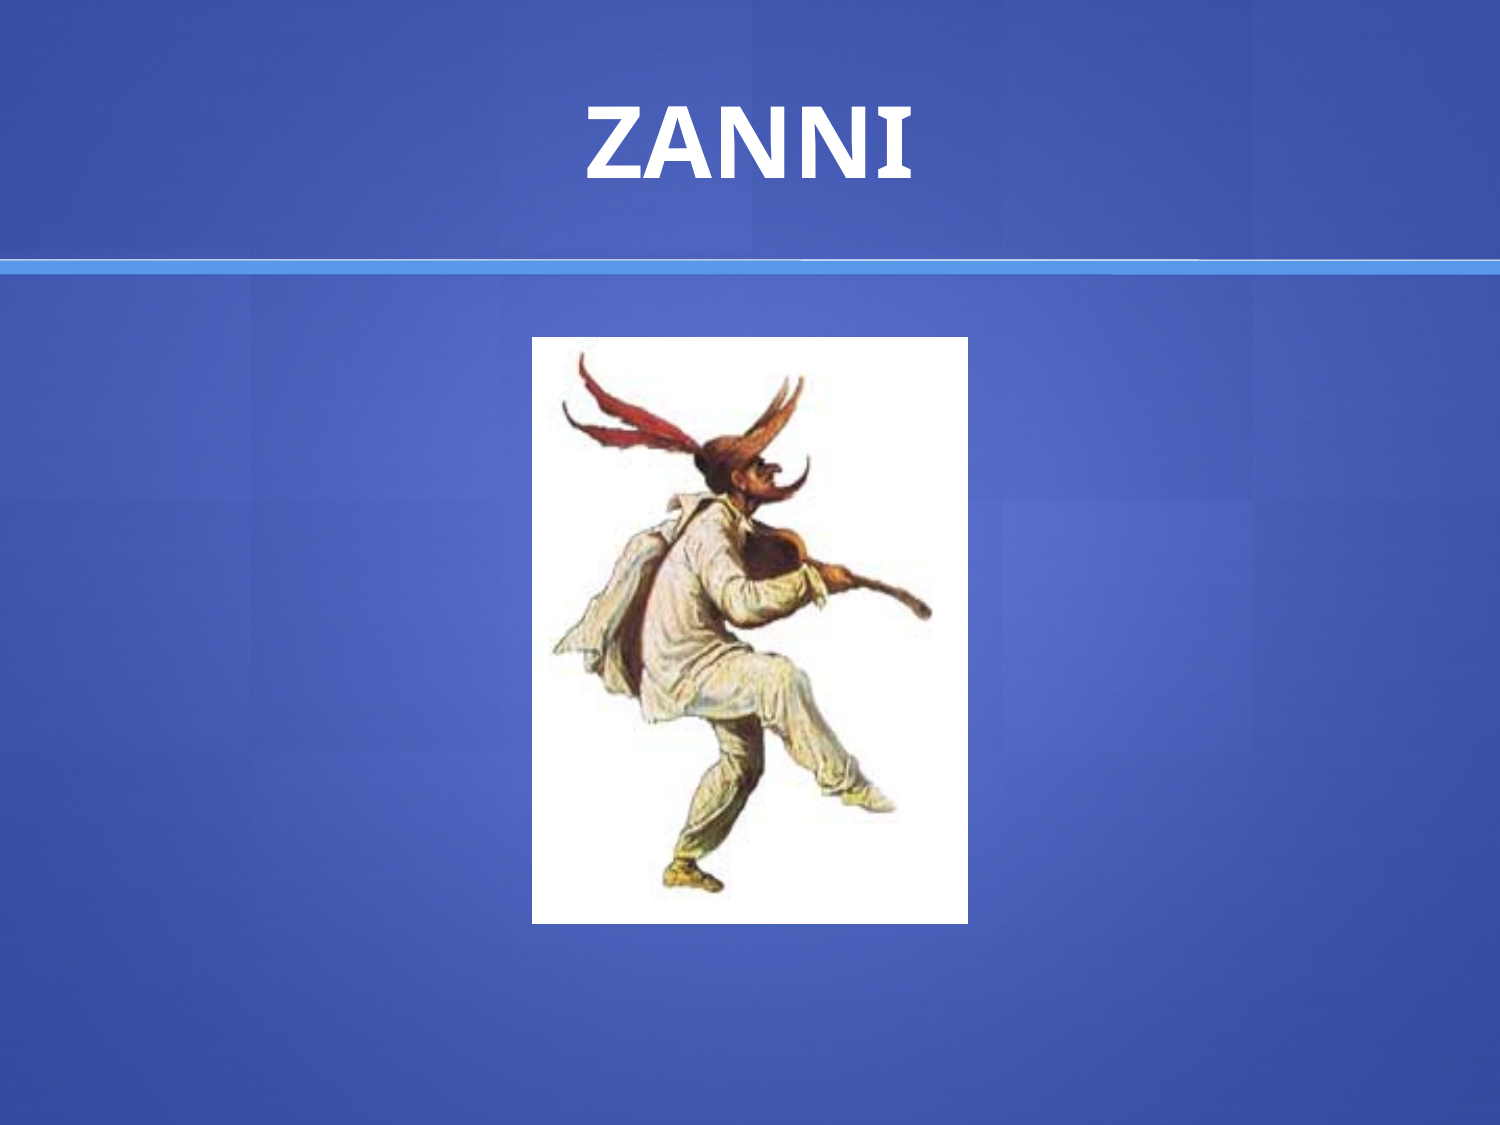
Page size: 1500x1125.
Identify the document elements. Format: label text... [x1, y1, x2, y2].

title ZANNI [75, 45, 1425, 233]
picture [531, 336, 969, 925]
